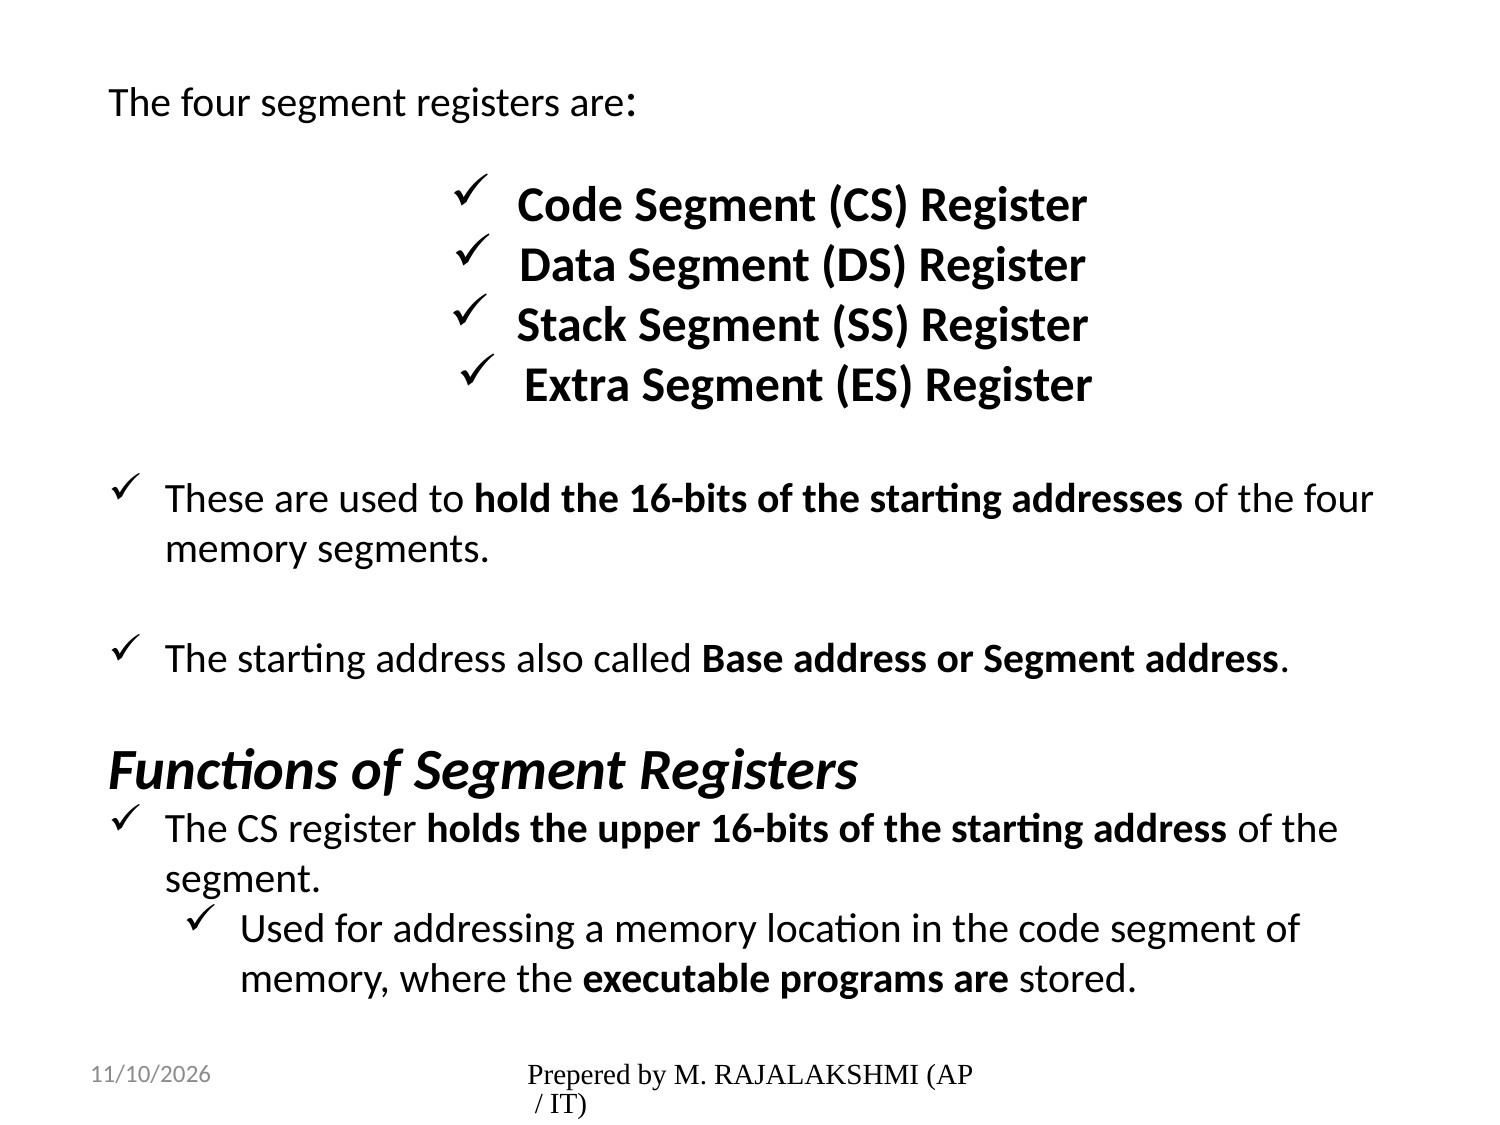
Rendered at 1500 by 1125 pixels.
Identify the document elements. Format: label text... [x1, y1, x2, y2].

text_box The four segment registers are: Code Segment (CS) Register Data Segment (DS) Register Stack Segment (SS) Register Extra Segment (ES) Register These are used to hold the 16-bits of the starting addresses of the four memory segments. The starting address also called Base address or Segment address. Functions of Segment Registers The CS register holds the upper 16-bits of the starting address of the segment. Used for addressing a memory location in the code segment of memory, where the executable programs are stored. [93, 58, 1457, 1009]
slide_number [75, 1042, 425, 1103]
footer Prepered by M. RAJALAKSHMI (AP / IT) [512, 1042, 988, 1103]
